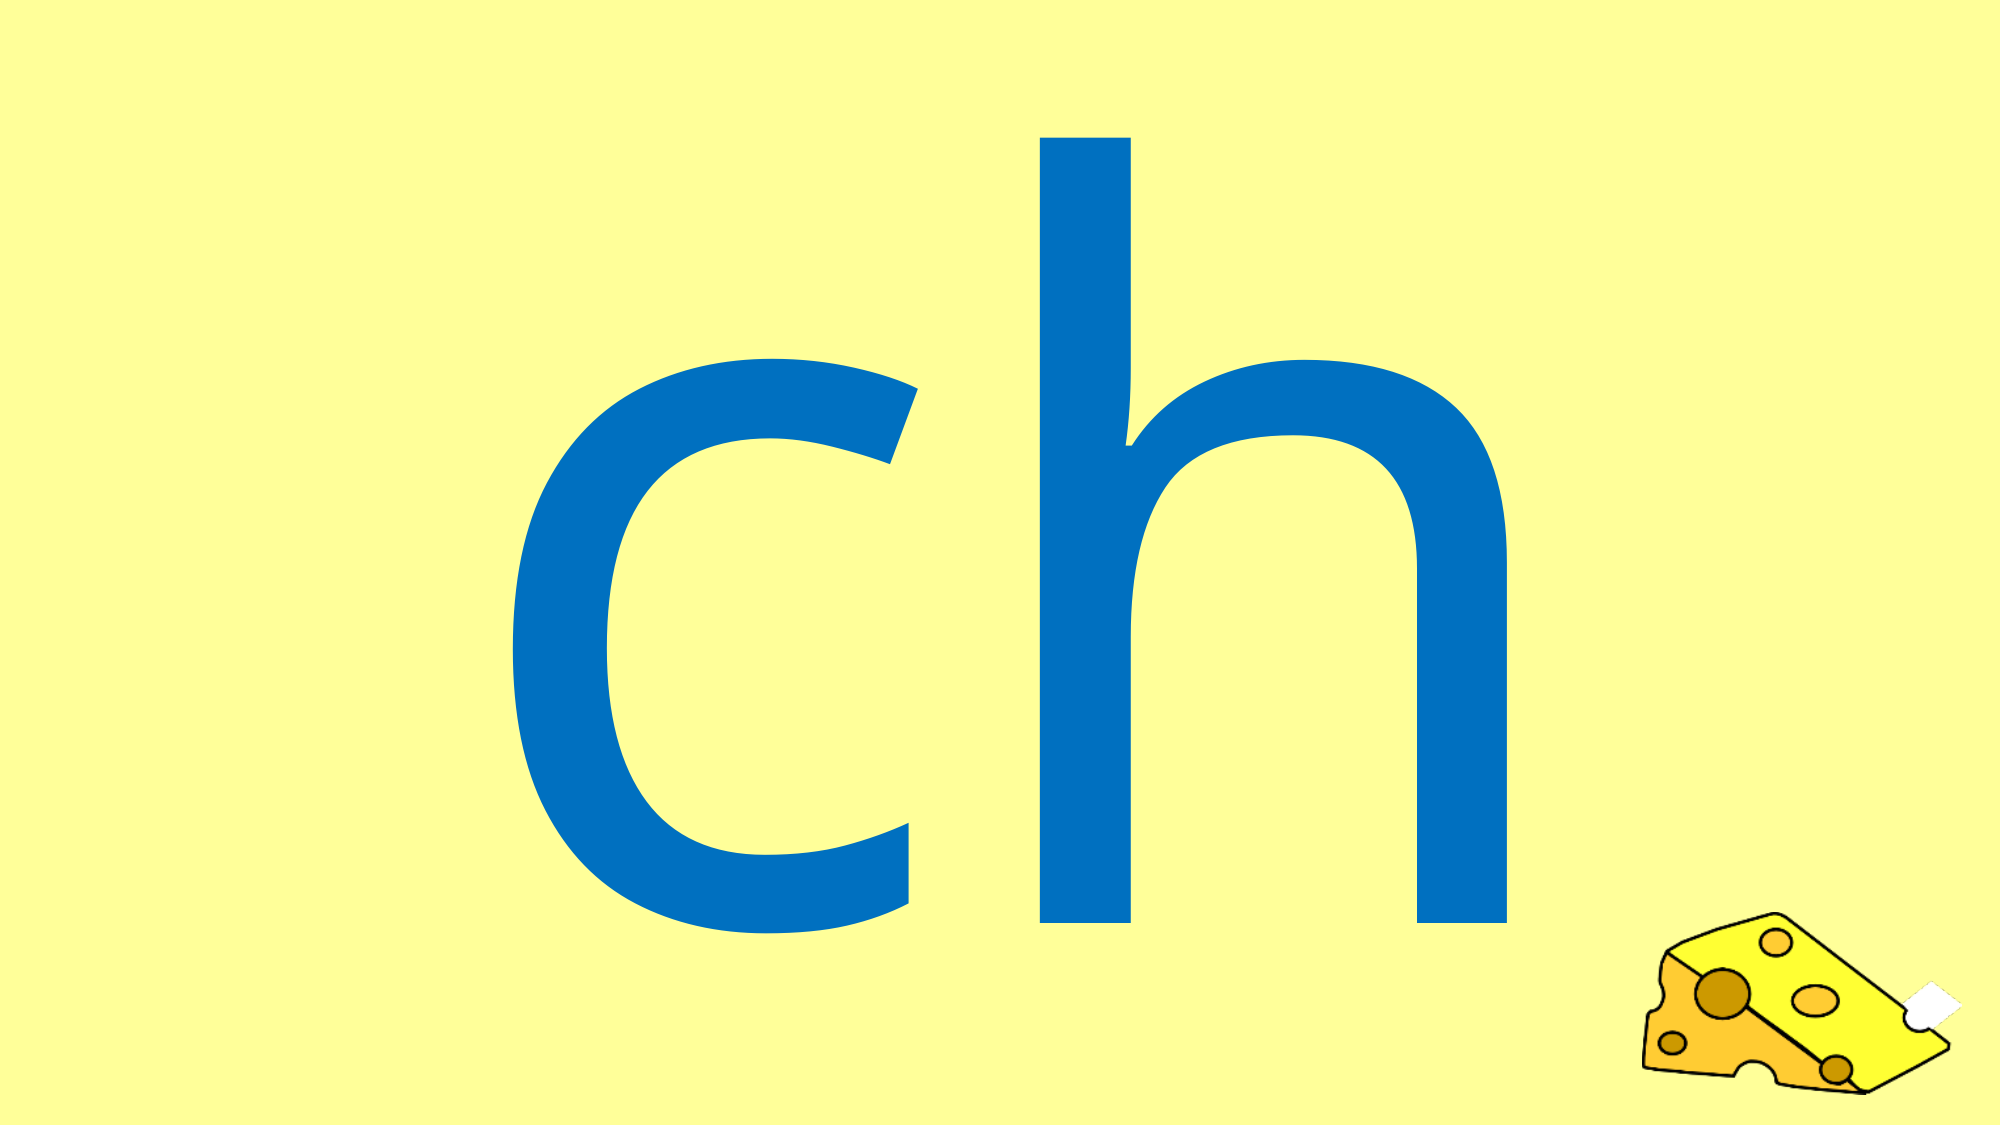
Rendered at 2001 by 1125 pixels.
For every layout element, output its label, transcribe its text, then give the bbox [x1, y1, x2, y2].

picture [1642, 912, 1962, 1095]
text_box ch [441, 0, 1606, 1125]
